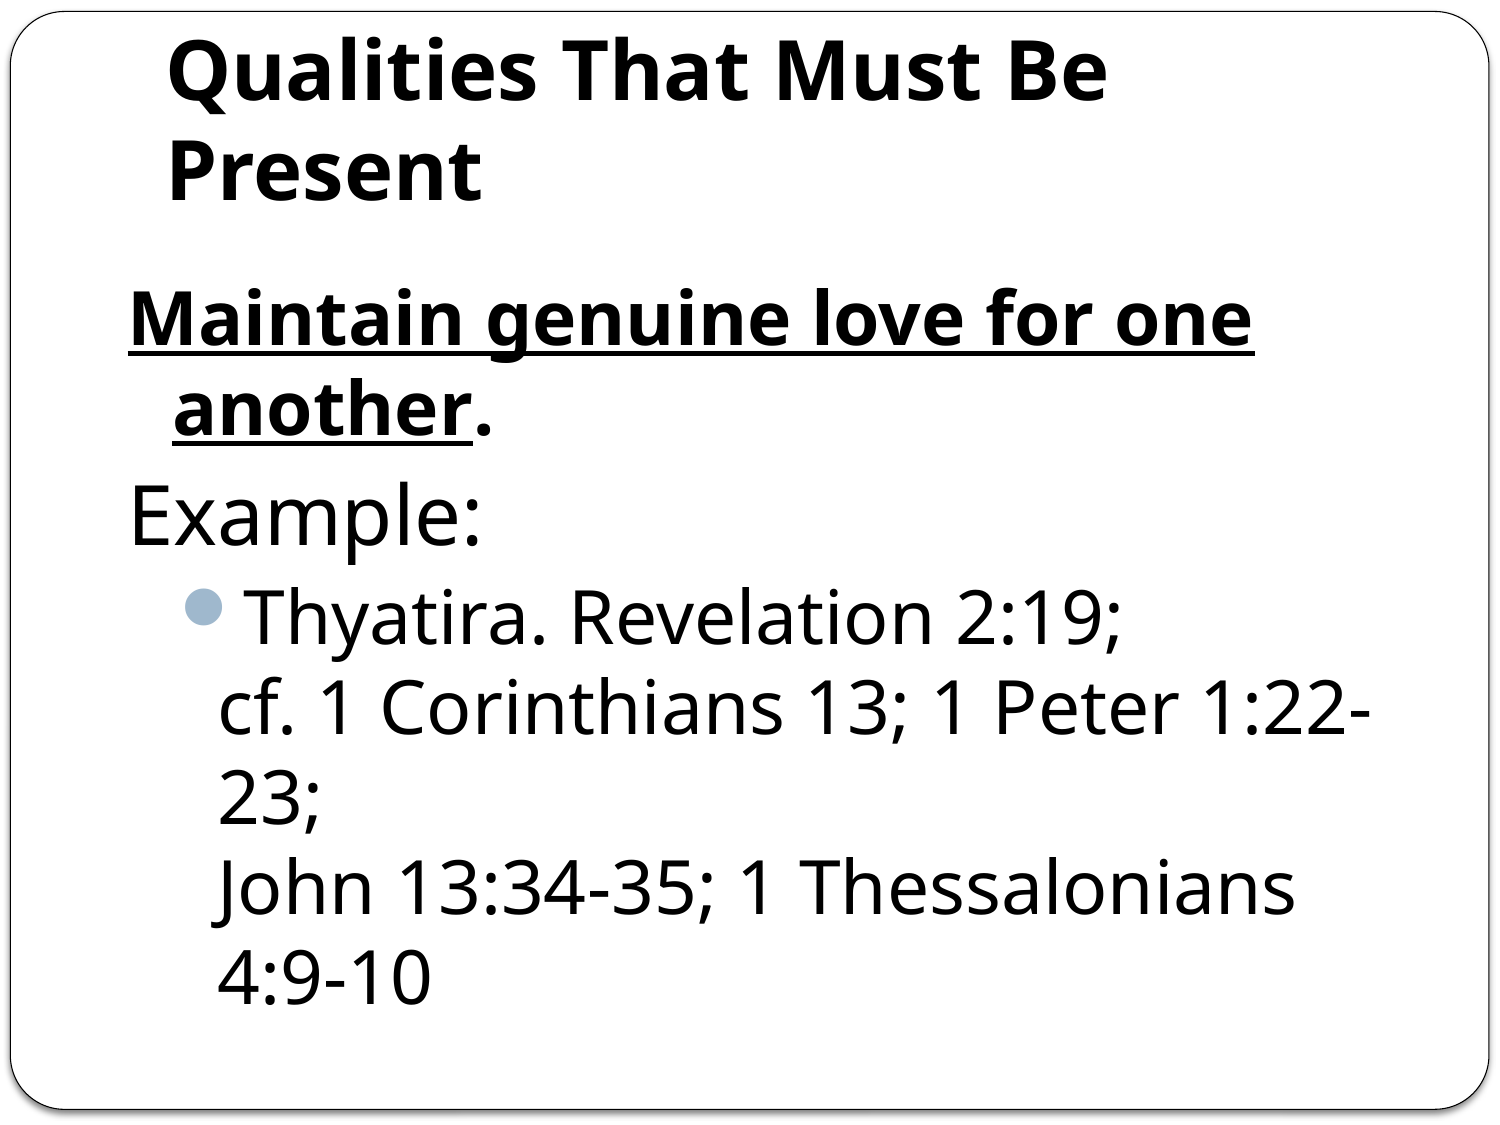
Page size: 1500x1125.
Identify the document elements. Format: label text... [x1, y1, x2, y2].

title Qualities That Must Be Present [149, 9, 1426, 233]
list Maintain genuine love for one another. Example: Thyatira. Revelation 2:19; cf. 1 Corinthians 13; 1 Peter 1:22-23; John 13:34-35; 1 Thessalonians 4:9-10 [112, 262, 1426, 1028]
